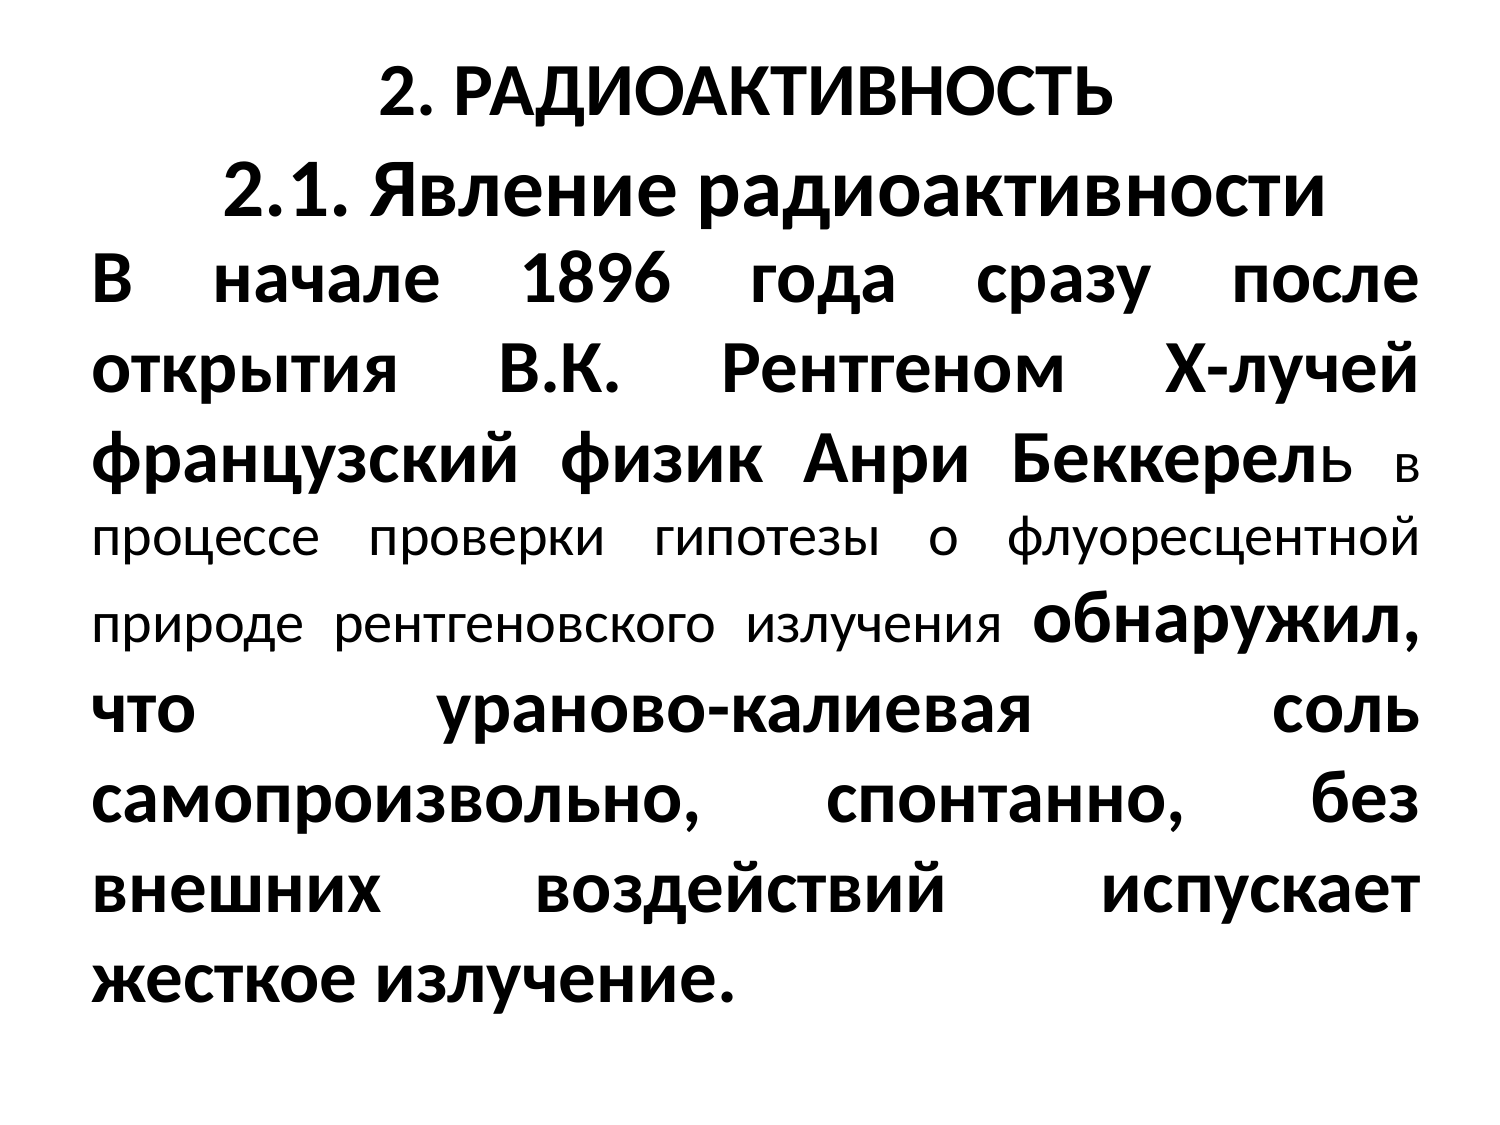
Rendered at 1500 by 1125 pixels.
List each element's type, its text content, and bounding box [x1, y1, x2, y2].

text_box 2. РАДИОАКТИВНОСТЬ [363, 33, 1131, 125]
text_box 2.1. Явление радиоактивности [207, 125, 1344, 219]
text_box В начале 1896 года сразу после открытия В.К. Рентгеном Х-лучей французский физик Анри Беккерель в процессе проверки гипотезы о флуоресцентной природе рентгеновского излучения обнаружил, что ураново-калиевая соль самопроизвольно, спонтанно, без внешних воздействий испускает жесткое излучение. [76, 219, 1437, 1025]
